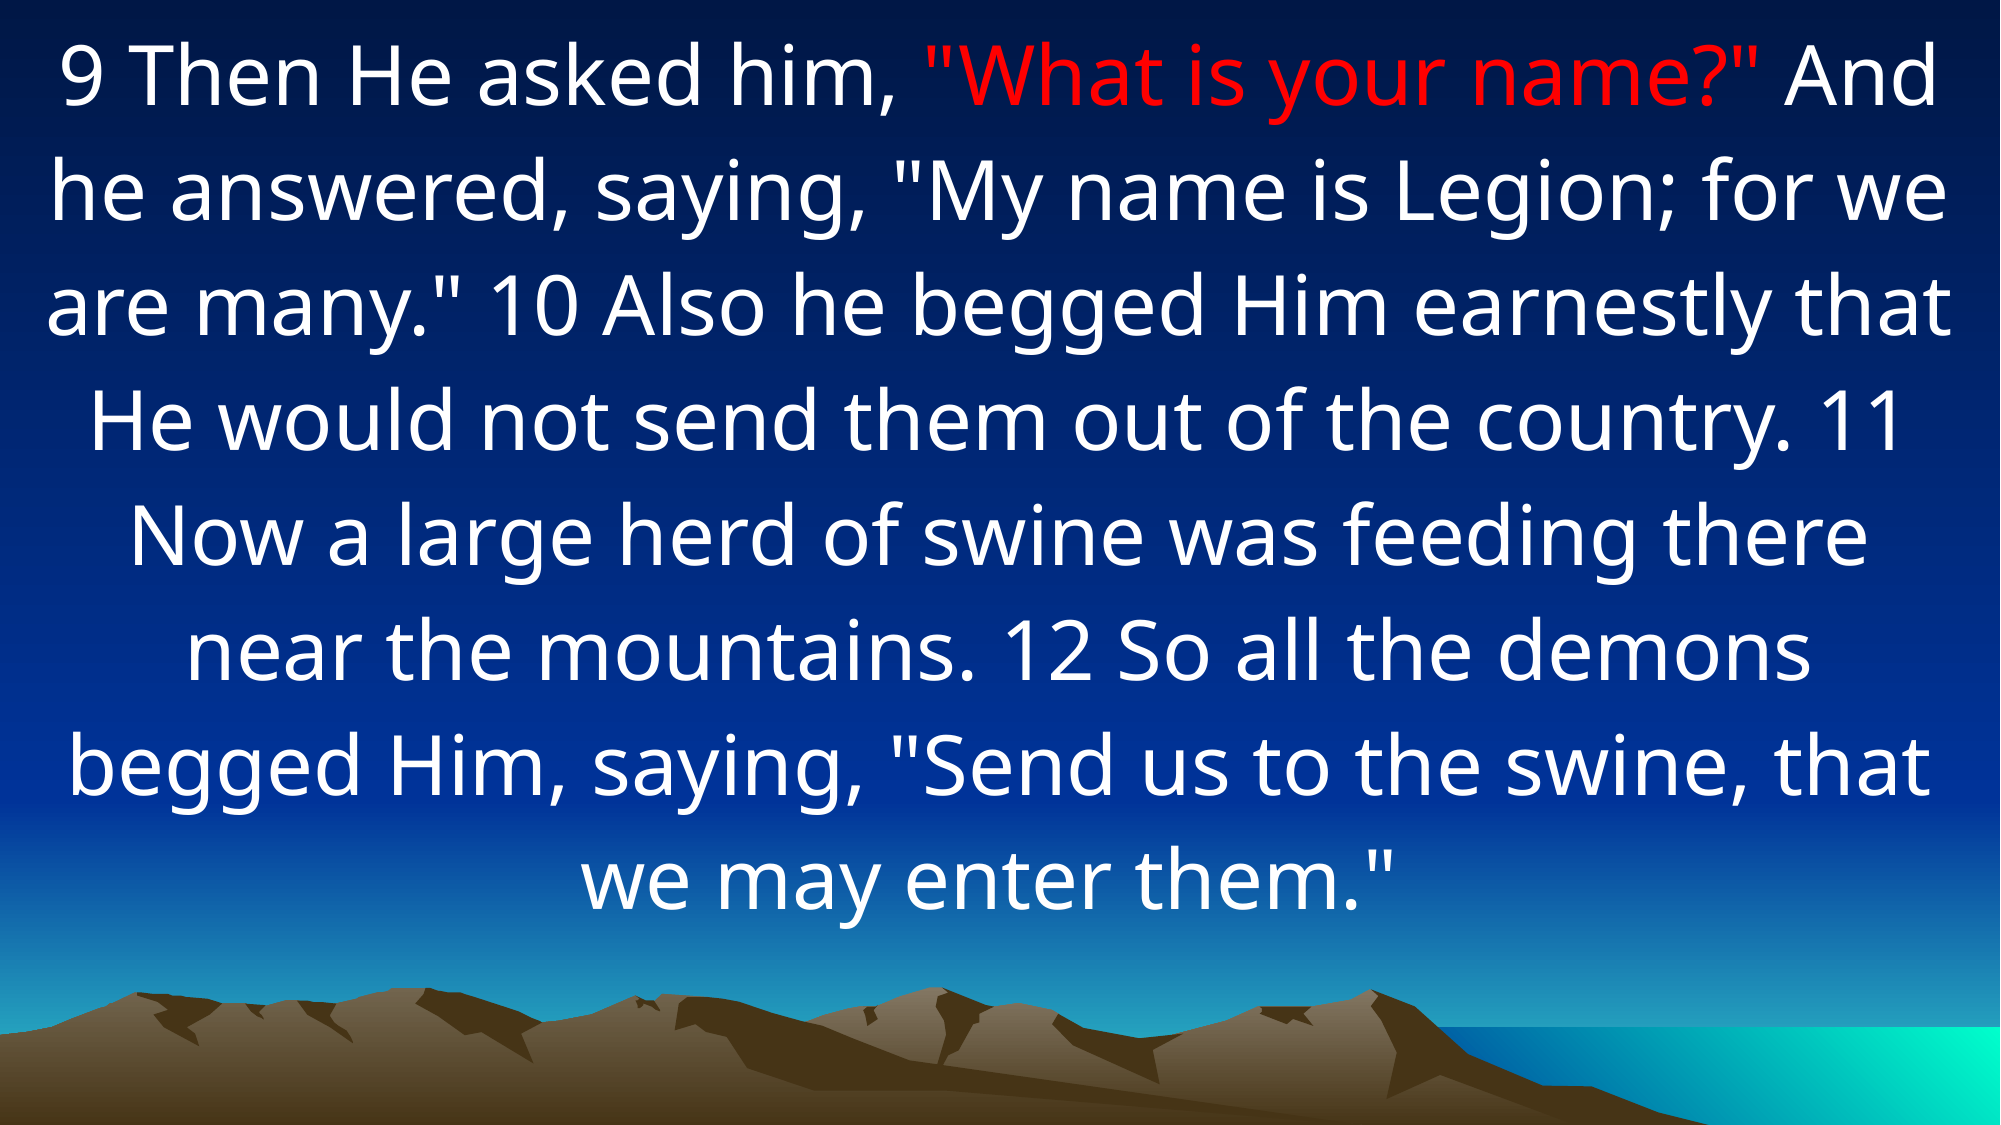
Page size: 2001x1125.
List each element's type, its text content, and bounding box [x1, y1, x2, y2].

text_box 9 Then He asked him, "What is your name?" And he answered, saying, "My name is Legion; for we are many." 10 Also he begged Him earnestly that He would not send them out of the country. 11 Now a large herd of swine was feeding there near the mountains. 12 So all the demons begged Him, saying, "Send us to the swine, that we may enter them." [24, 0, 1975, 825]
